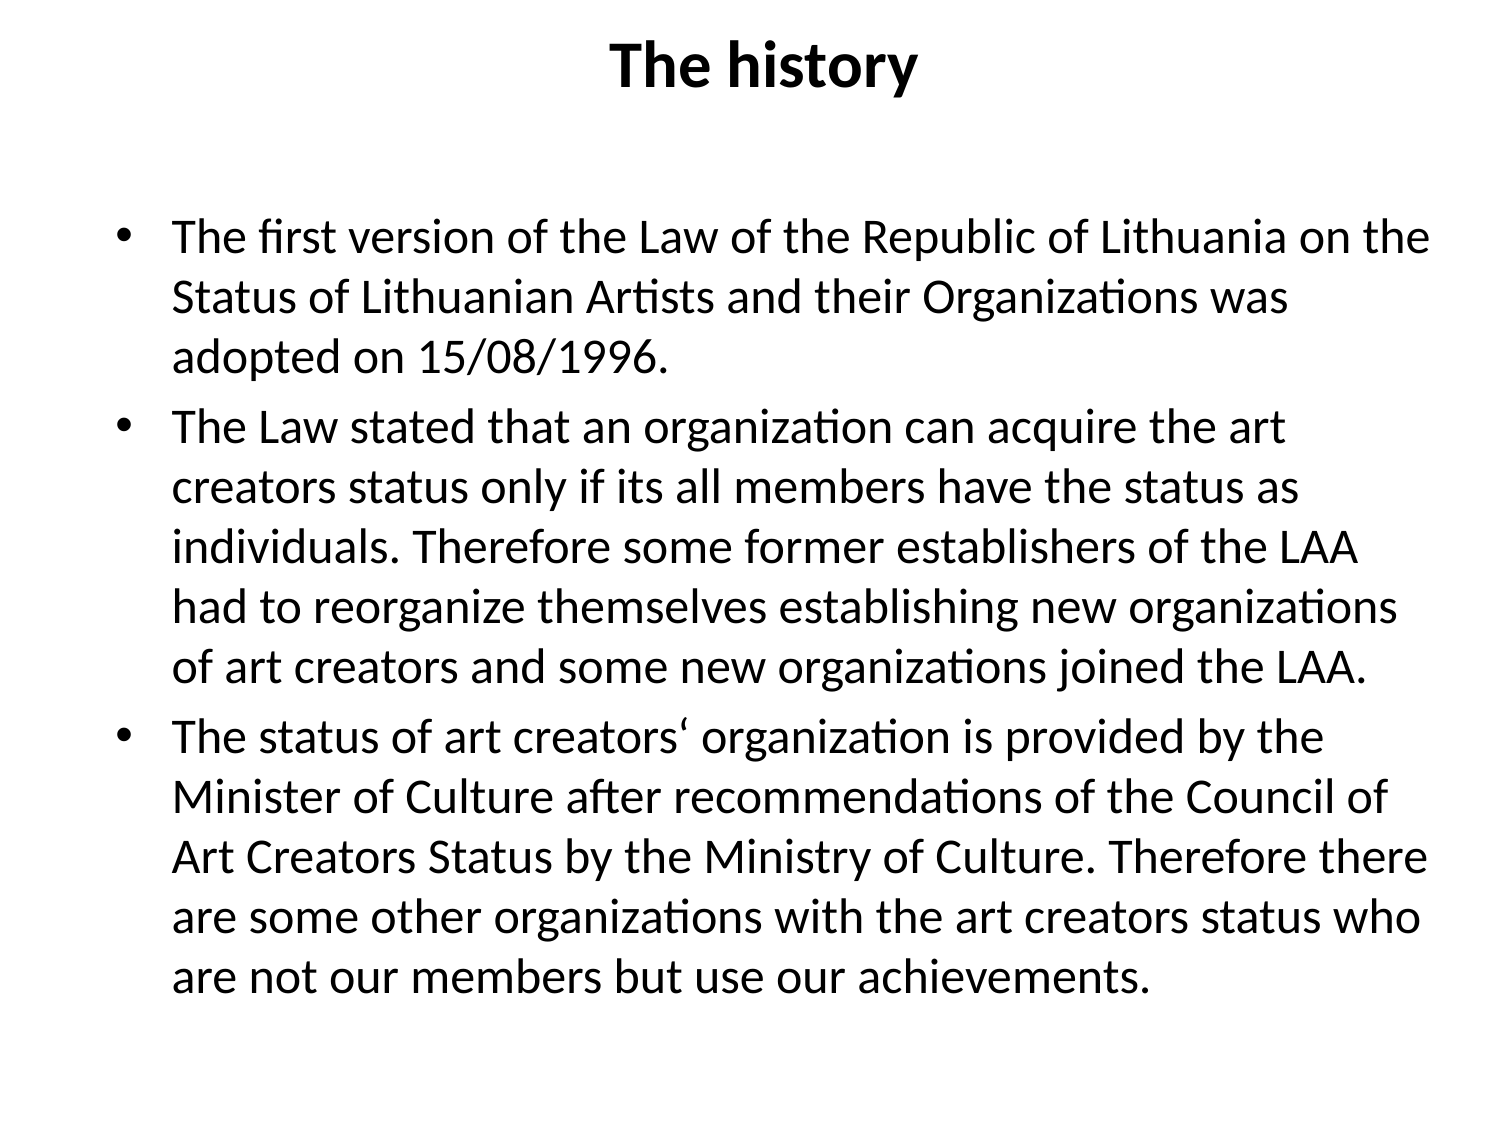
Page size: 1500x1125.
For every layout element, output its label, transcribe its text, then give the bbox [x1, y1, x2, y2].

list The first version of the Law of the Republic of Lithuania on the Status of Lithuanian Artists and their Organizations was adopted on 15/08/1996. The Law stated that an organization can acquire the art creators status only if its all members have the status as individuals. Therefore some former establishers of the LAA had to reorganize themselves establishing new organizations of art creators and some new organizations joined the LAA. The status of art creators‘ organization is provided by the Minister of Culture after recommendations of the Council of Art Creators Status by the Ministry of Culture. Therefore there are some other organizations with the art creators status who are not our members but use our achievements. [100, 196, 1451, 1029]
title The history [78, 30, 1451, 90]
